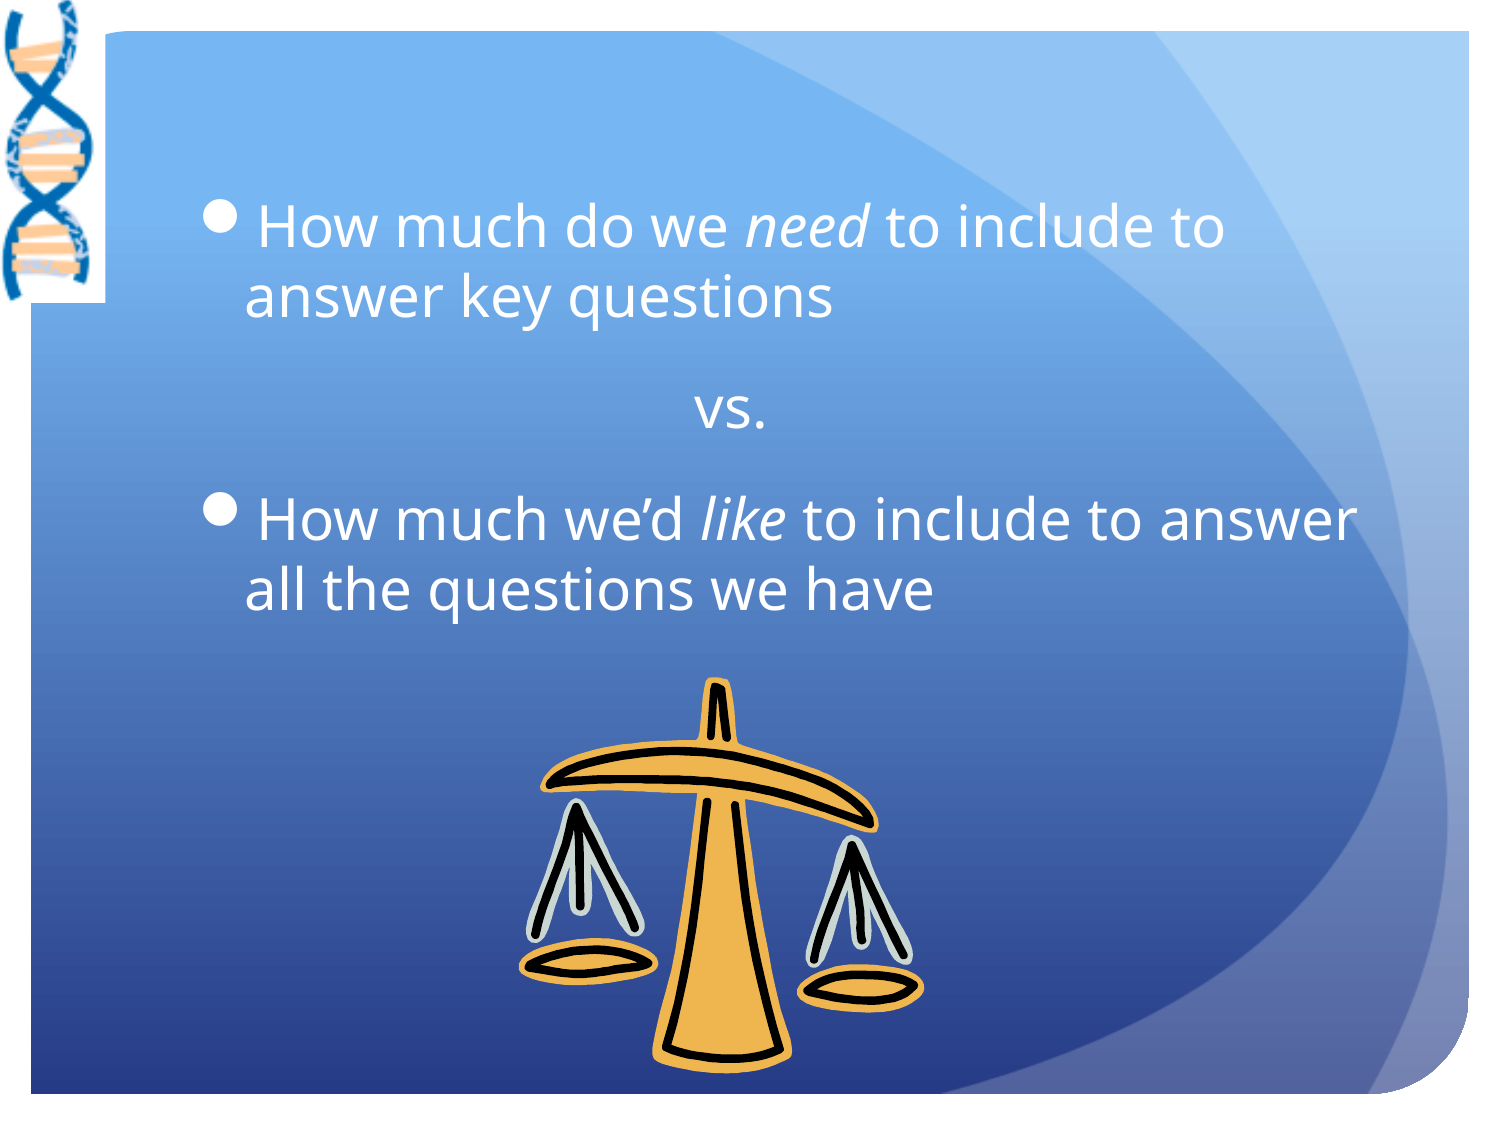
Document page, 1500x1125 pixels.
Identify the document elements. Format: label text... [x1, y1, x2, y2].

text_box How much do we need to include to answer key questions vs. How much we’d like to include to answer all the questions we have [183, 181, 1425, 607]
picture [0, 0, 1473, 1094]
